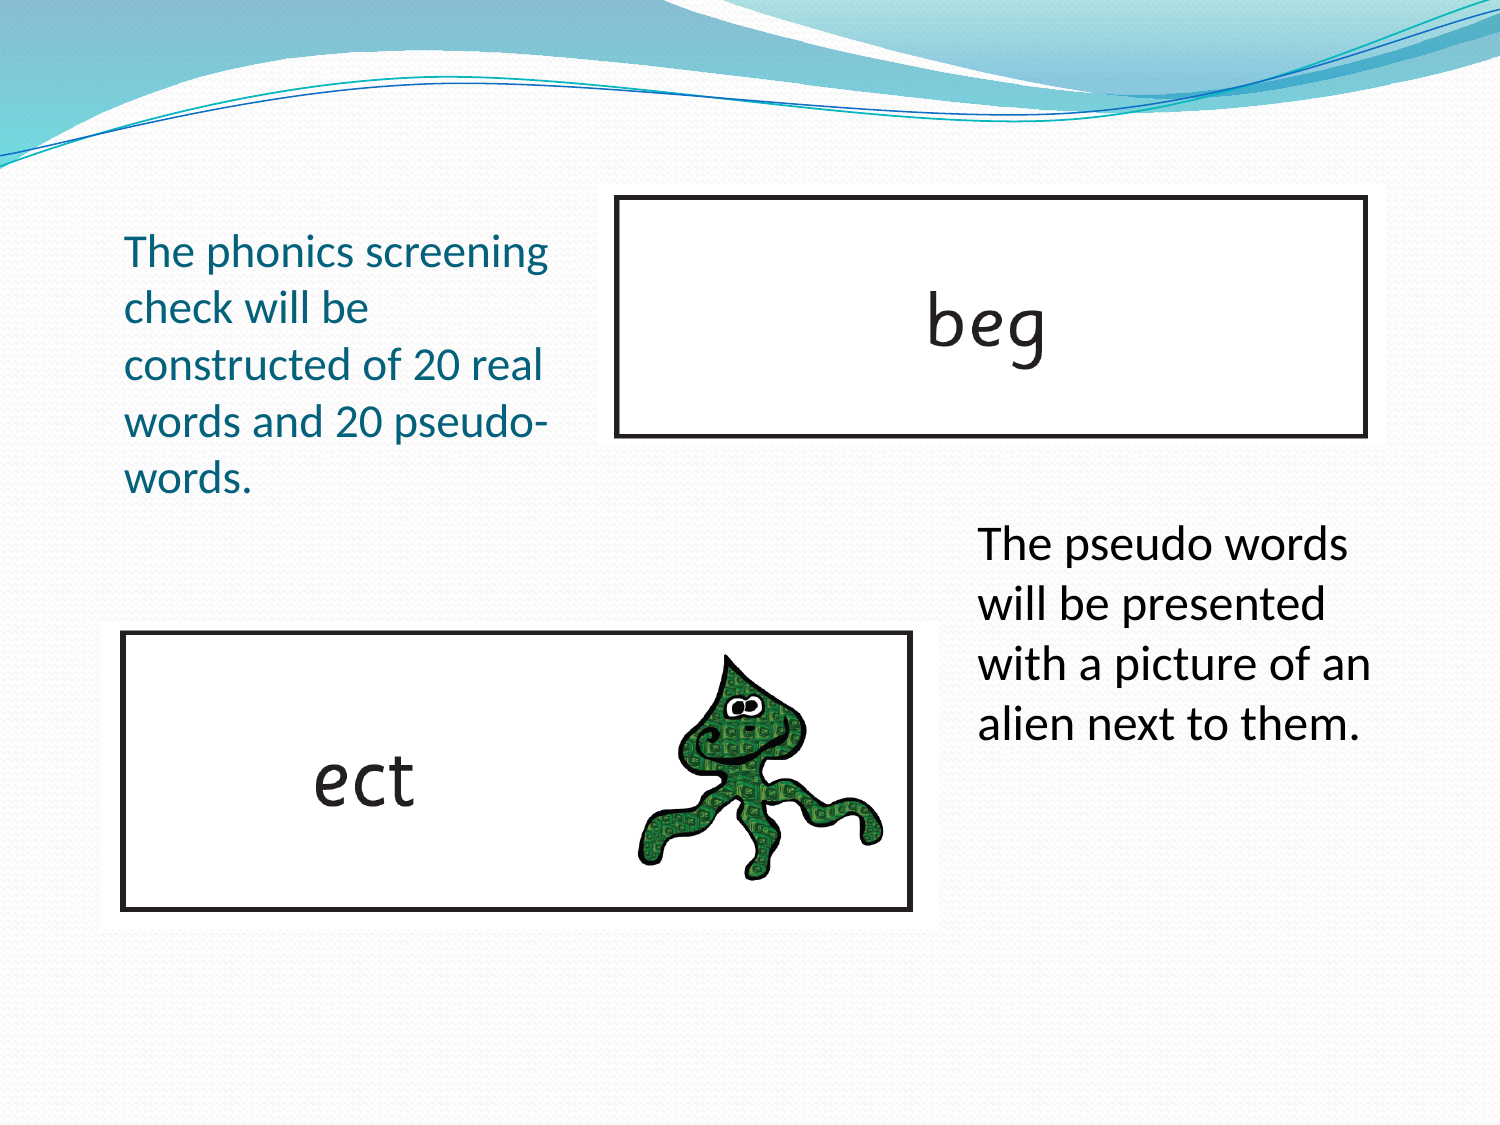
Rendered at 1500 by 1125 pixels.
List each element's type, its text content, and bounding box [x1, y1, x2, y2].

picture [596, 184, 1387, 445]
title The phonics screening check will be constructed of 20 real words and 20 pseudo-words. [123, 208, 573, 504]
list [100, 621, 940, 929]
text_box The pseudo words will be presented with a picture of an alien next to them. [962, 503, 1394, 759]
